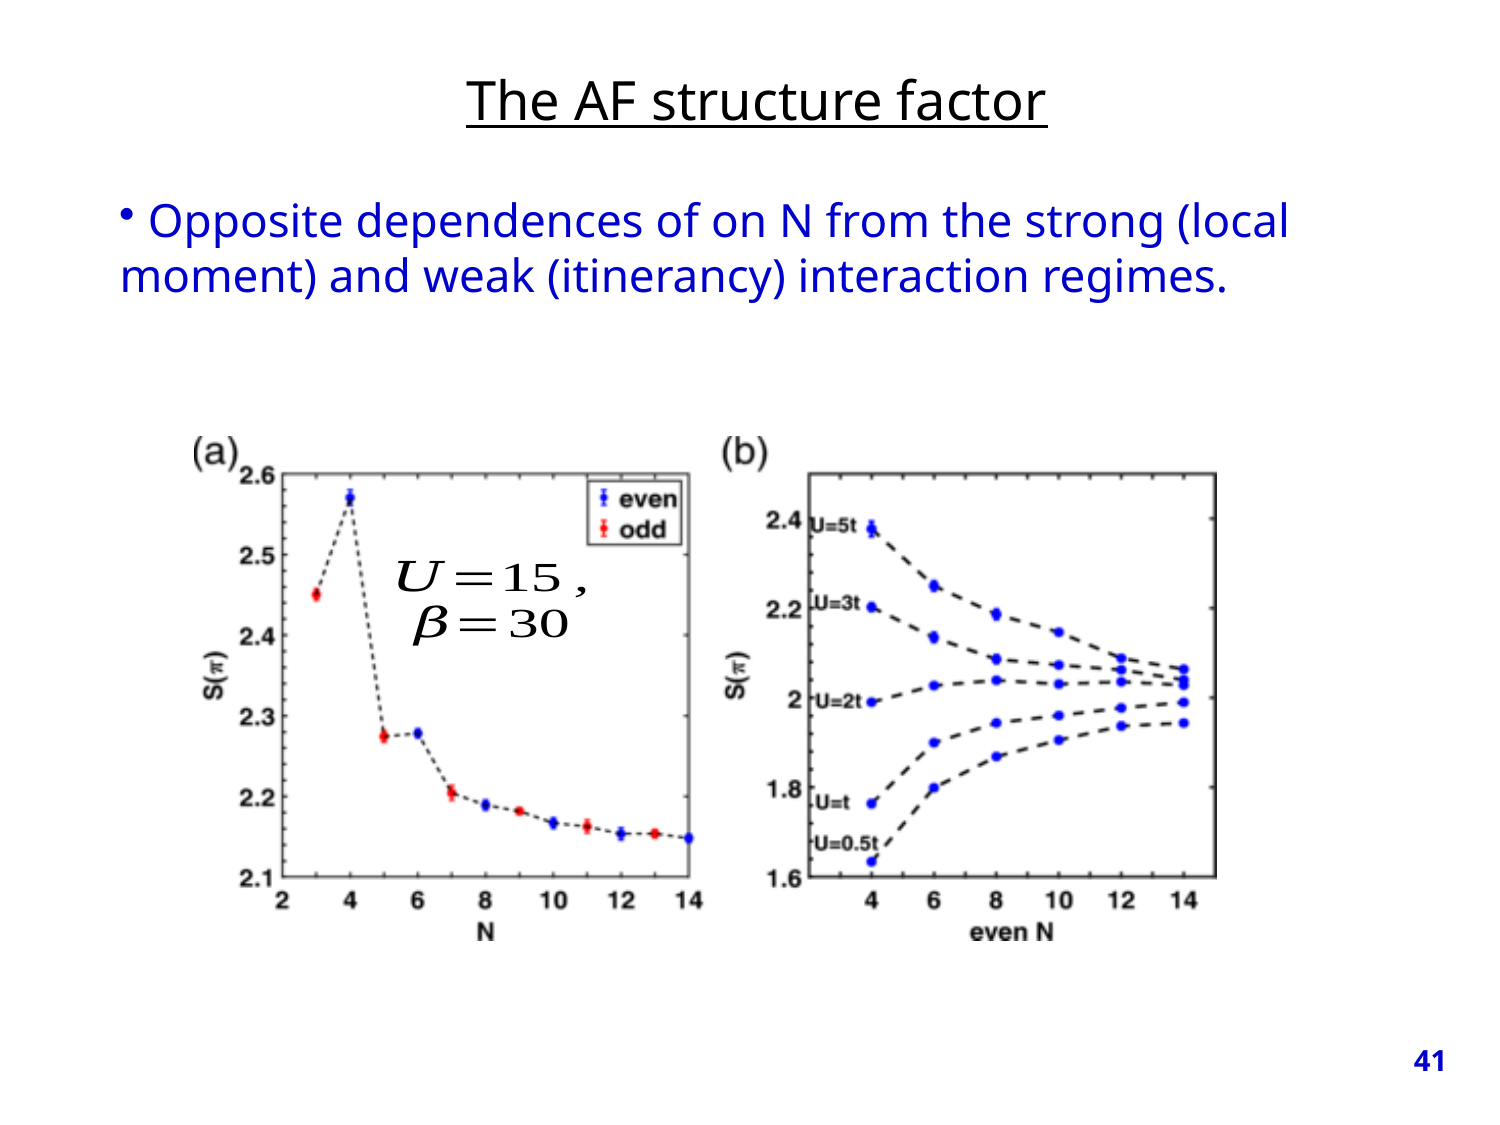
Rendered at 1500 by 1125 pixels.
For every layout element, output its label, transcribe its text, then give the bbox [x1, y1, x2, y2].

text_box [194, 436, 1217, 941]
slide_number 41 [1112, 1034, 1463, 1113]
text_box The AF structure factor [56, 39, 1457, 158]
